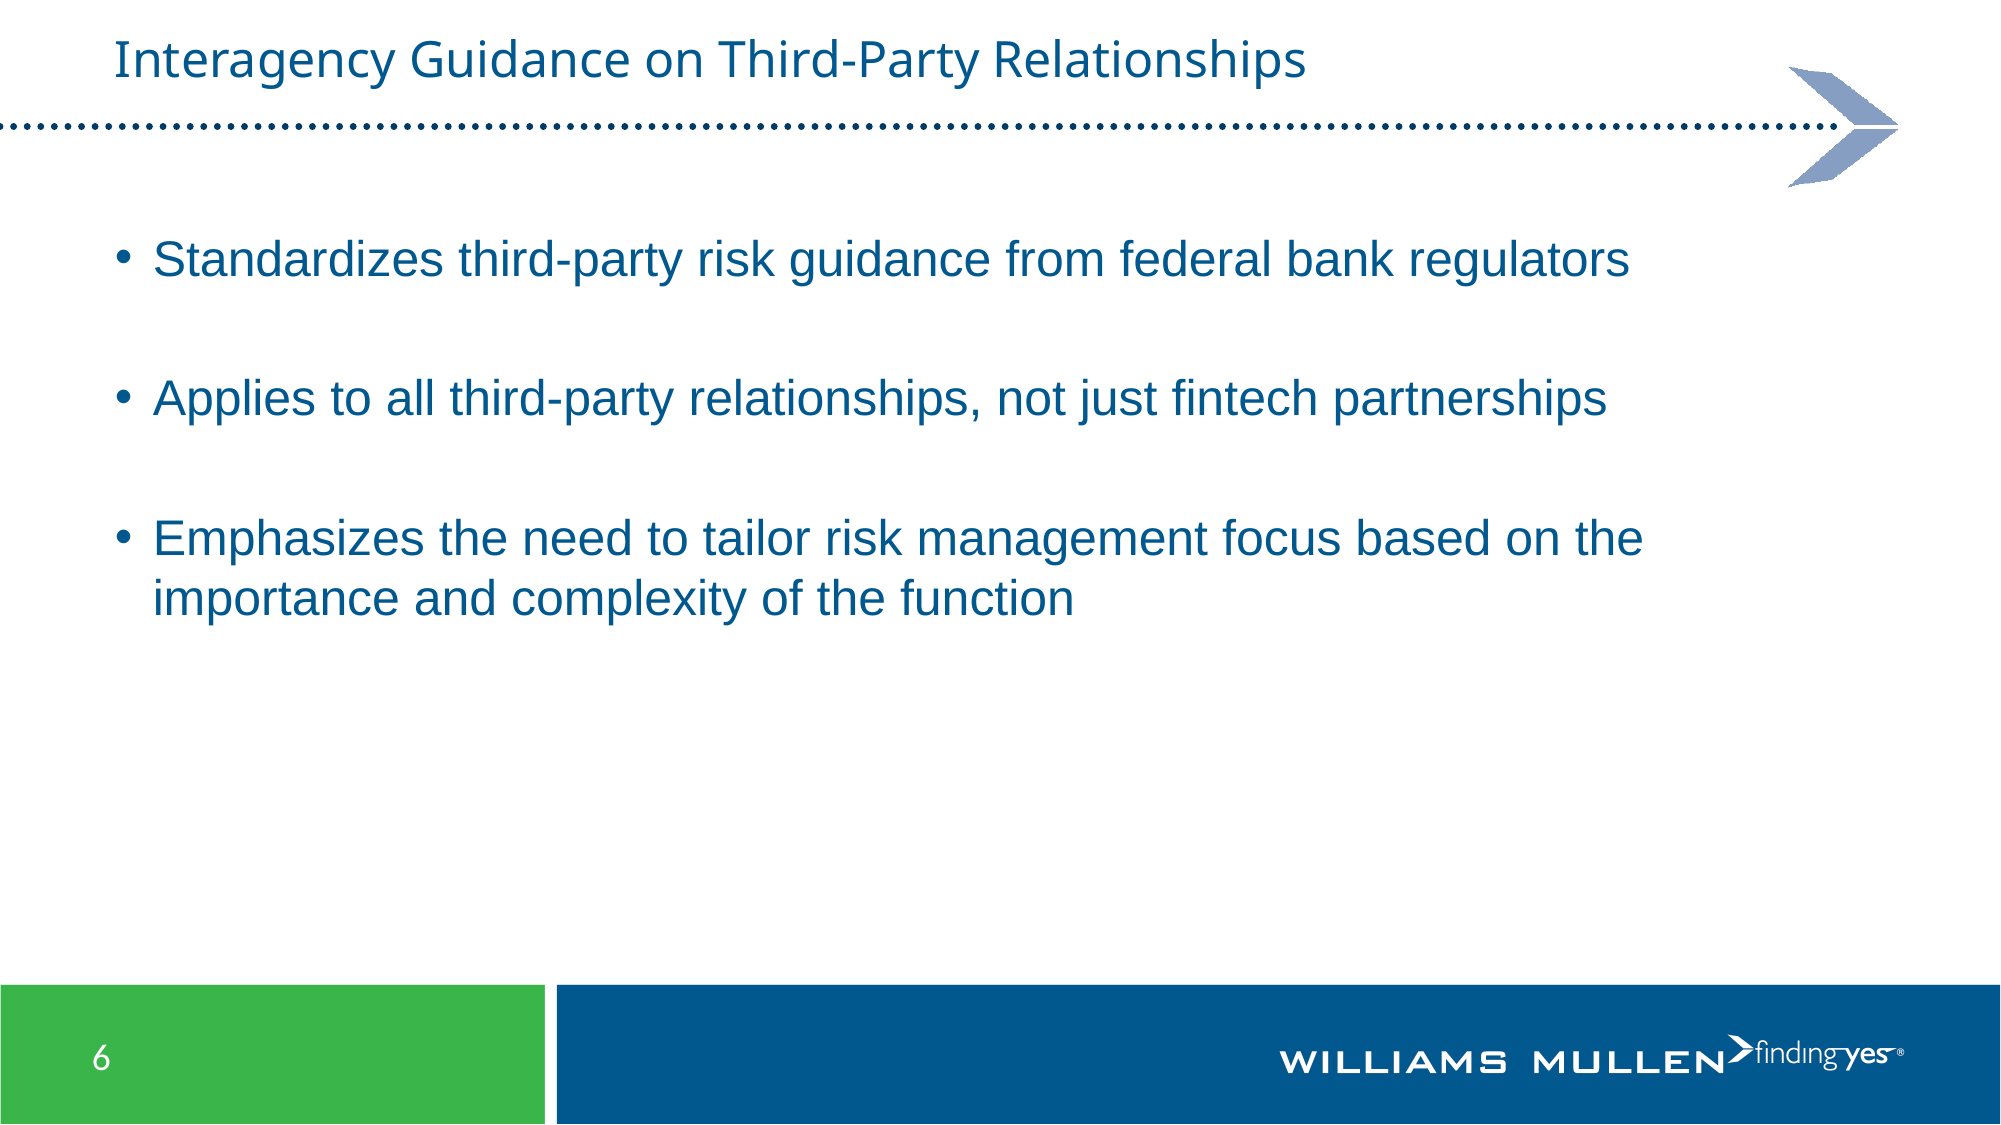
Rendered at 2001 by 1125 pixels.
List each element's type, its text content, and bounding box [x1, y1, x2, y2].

list Standardizes third-party risk guidance from federal bank regulators Applies to all third-party relationships, not just fintech partnerships Emphasizes the need to tailor risk management focus based on the importance and complexity of the function [99, 148, 1900, 891]
picture [0, 969, 2001, 1124]
picture [1712, 31, 1966, 220]
title Interagency Guidance on Third-Party Relationships [99, 9, 1890, 106]
